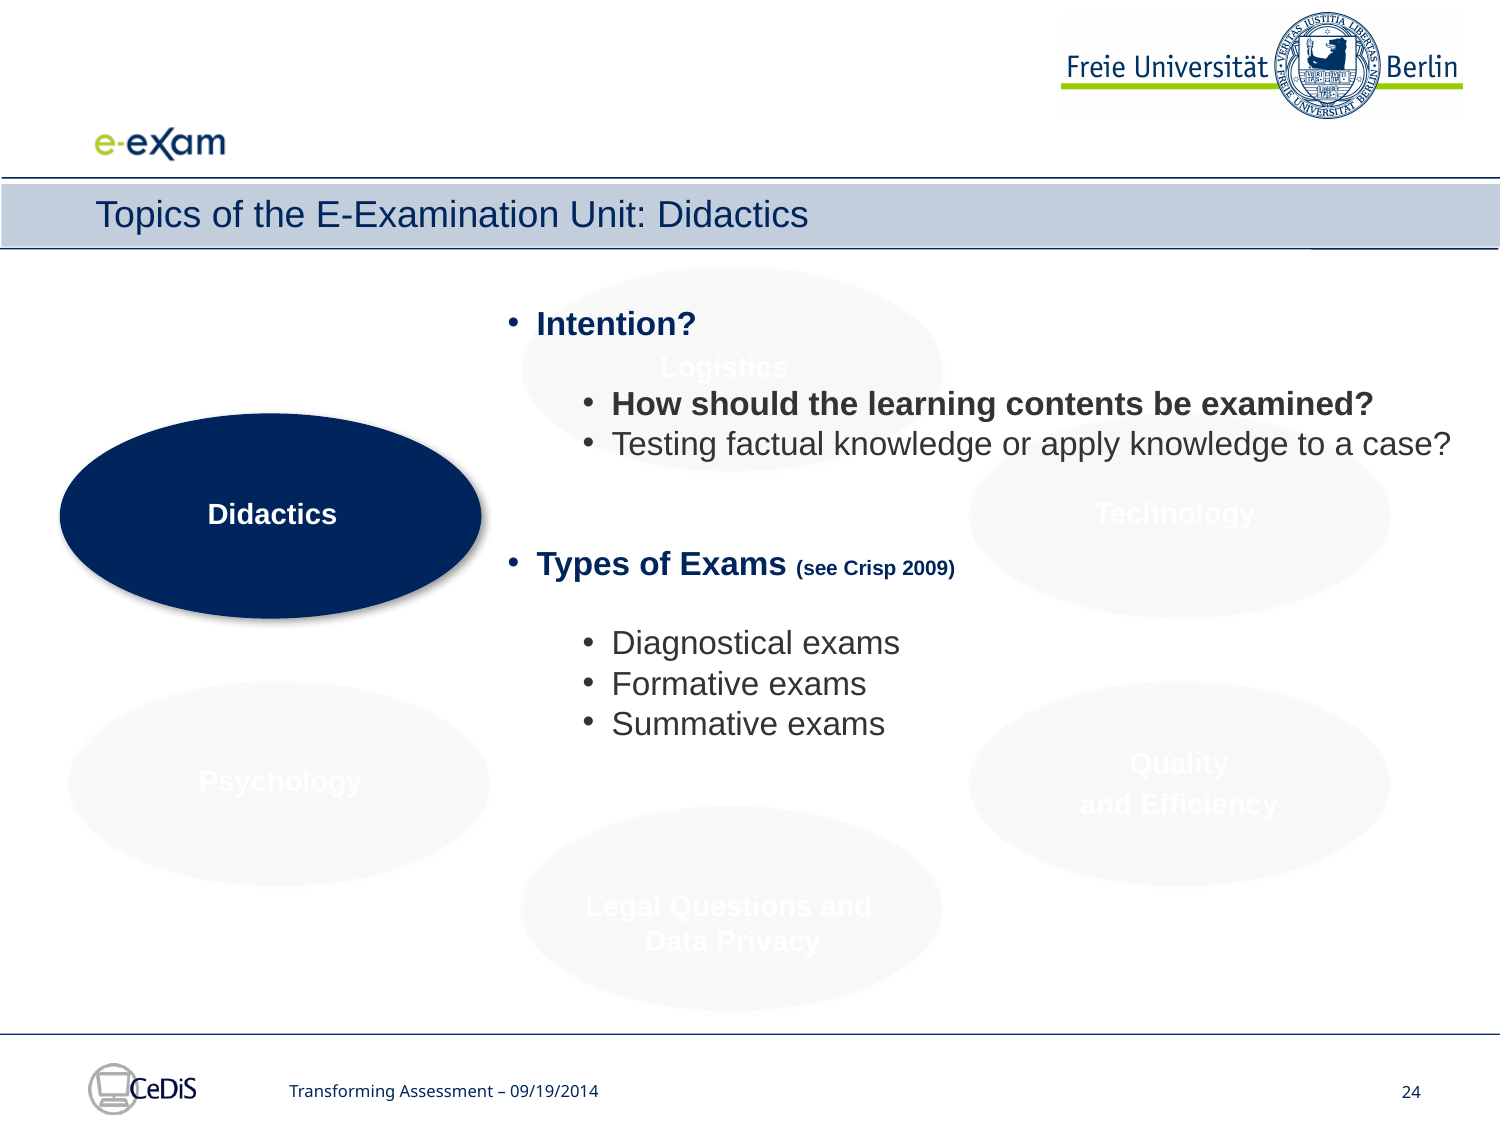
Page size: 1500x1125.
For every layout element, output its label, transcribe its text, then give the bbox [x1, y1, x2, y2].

text_box Intention? How should the learning contents be examined? Testing factual knowledge or apply knowledge to a case? Types of Exams (see Crisp 2009) Diagnostical exams Formative exams Summative exams [1395, 295, 1468, 749]
picture [88, 1063, 196, 1115]
text_box Topics of the E-Examination Unit: Didactics [80, 182, 825, 243]
picture [91, 117, 231, 165]
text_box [33, 265, 1391, 1012]
picture [1061, 12, 1463, 119]
